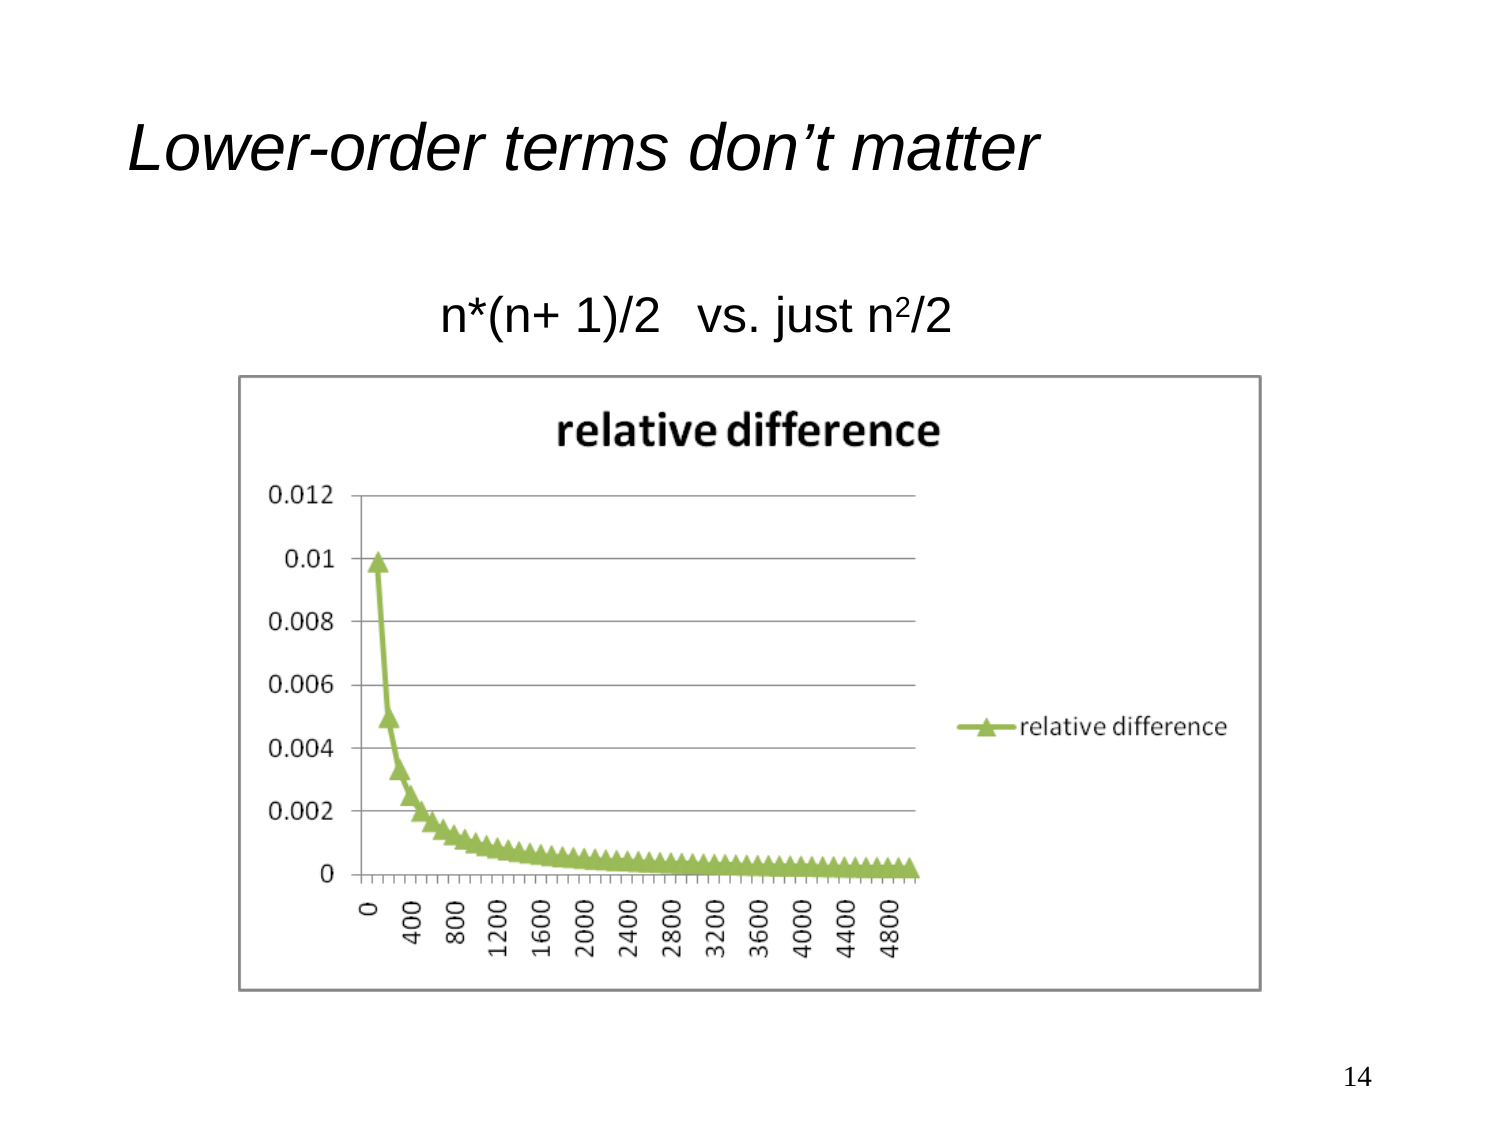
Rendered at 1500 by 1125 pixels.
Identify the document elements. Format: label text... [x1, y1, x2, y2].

slide_number 14 [1074, 1049, 1388, 1125]
picture [237, 374, 1263, 993]
list n*(n+ 1)/2 vs. just n2/2 [424, 274, 1026, 351]
title Lower-order terms don’t matter [112, 49, 1388, 238]
